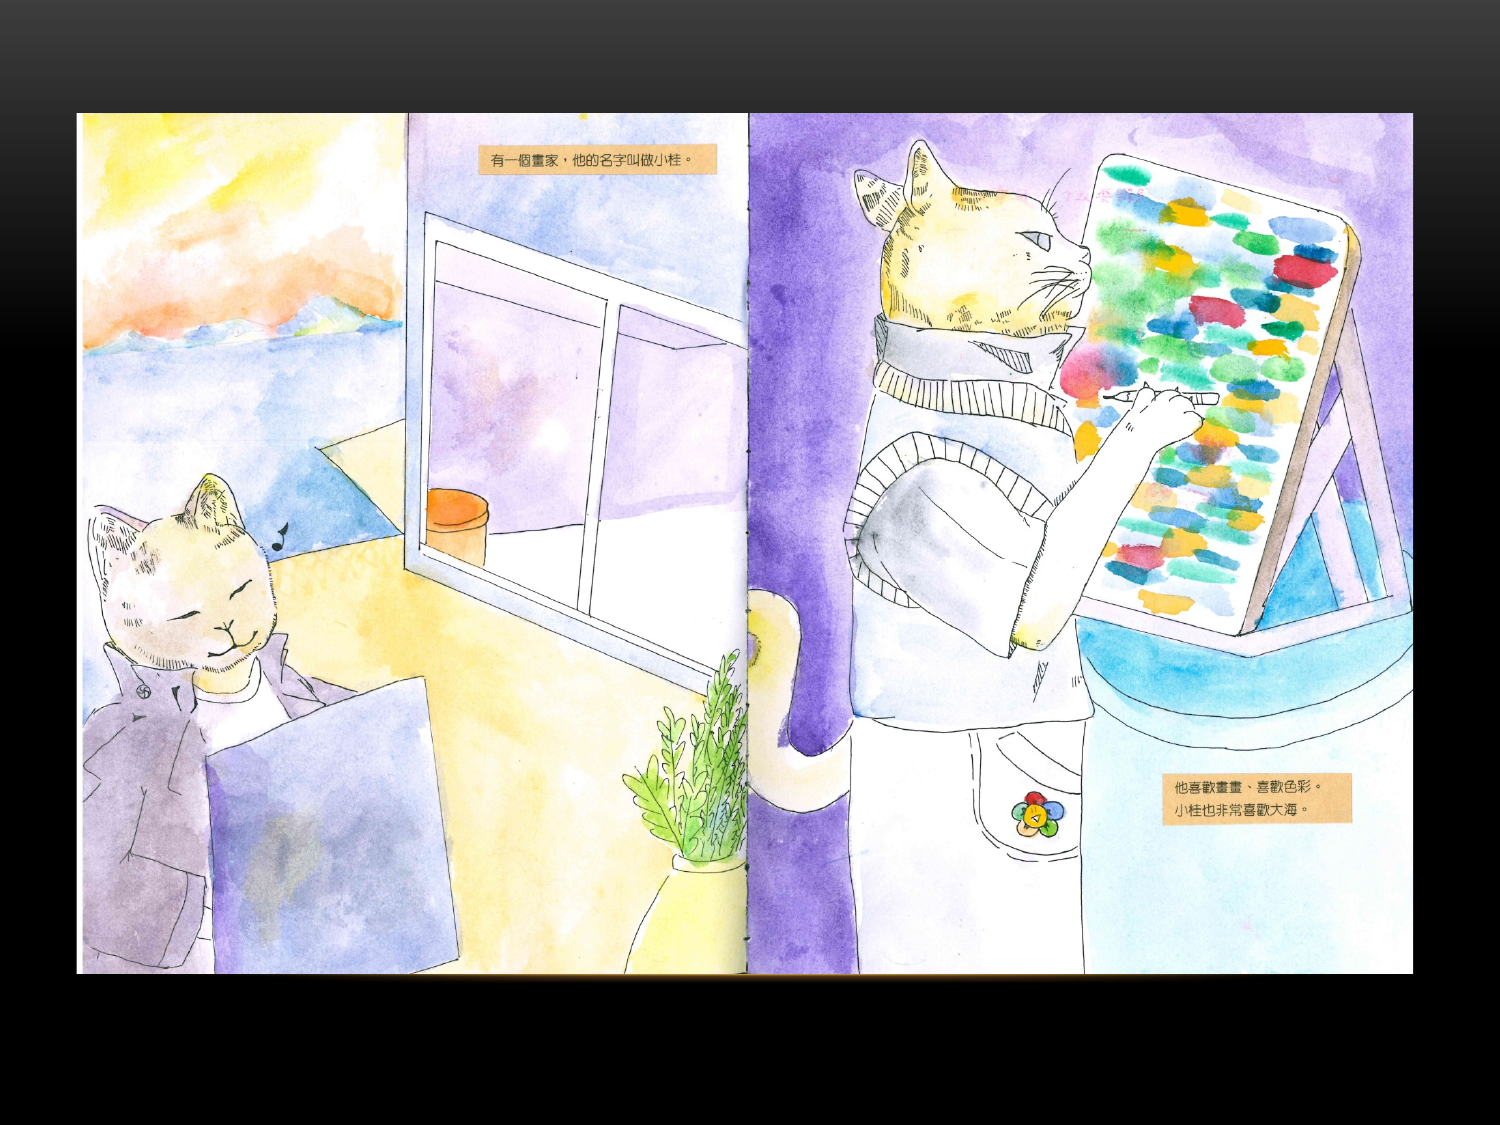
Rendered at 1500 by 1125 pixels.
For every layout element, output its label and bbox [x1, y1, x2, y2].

list [76, 113, 1414, 974]
picture [0, 0, 1500, 1125]
